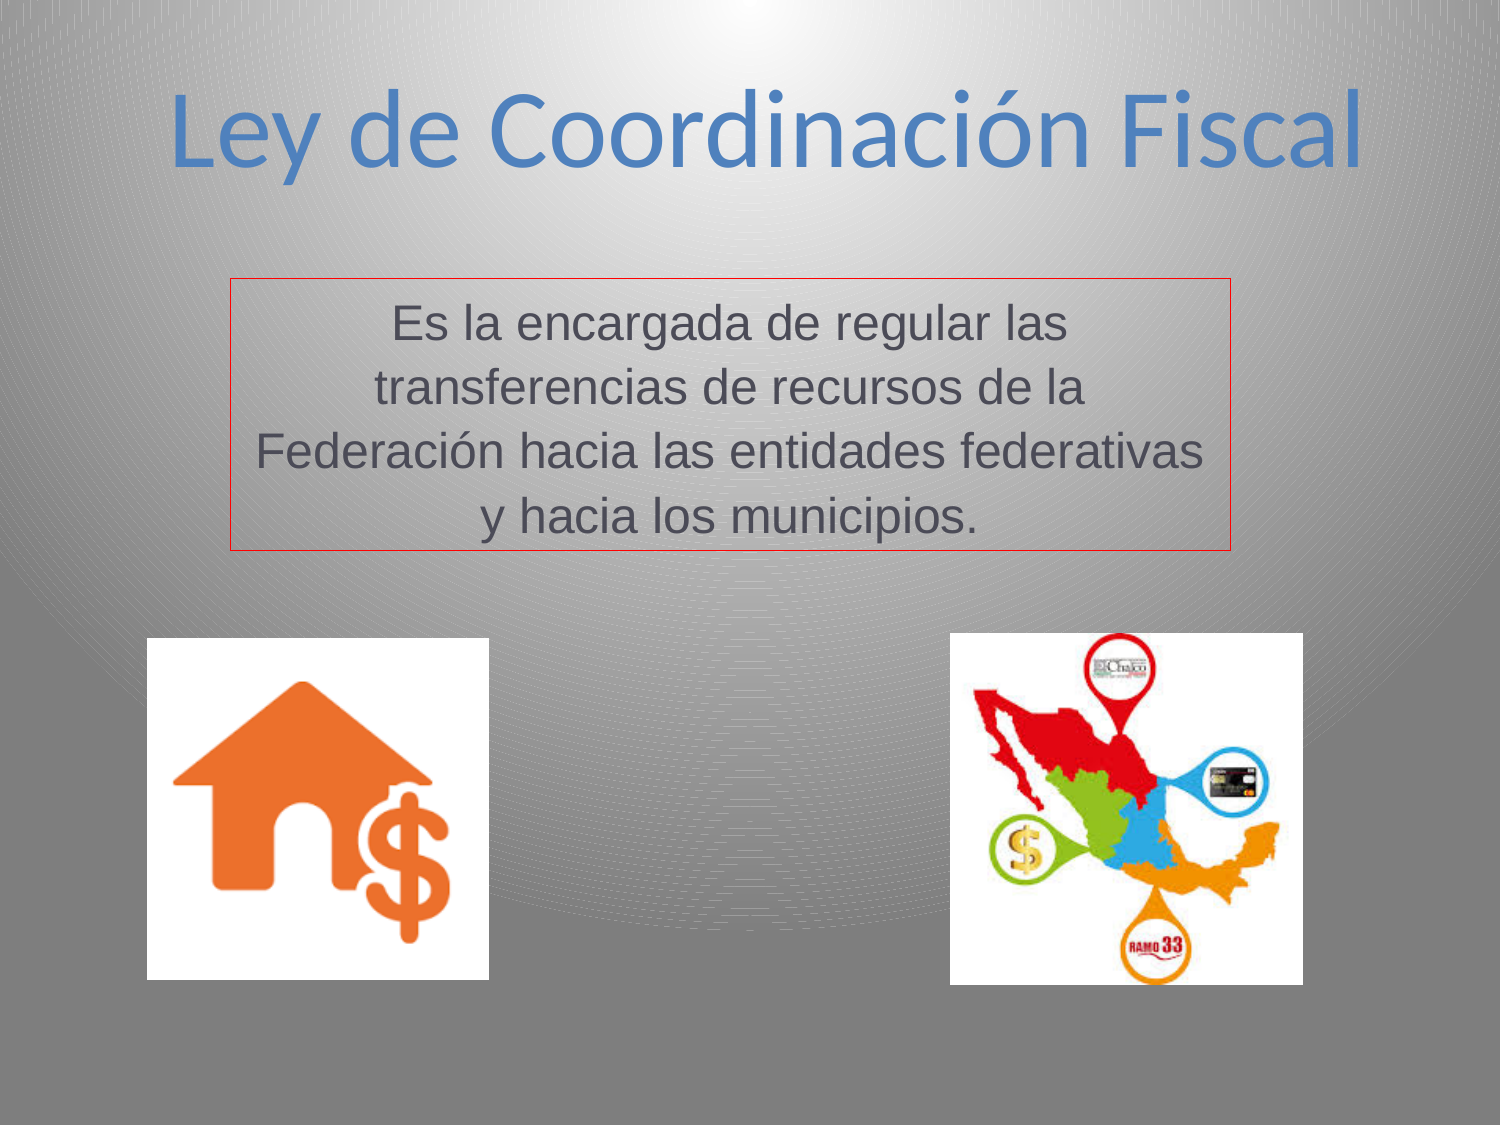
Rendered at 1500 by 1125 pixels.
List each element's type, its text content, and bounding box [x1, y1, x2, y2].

picture [147, 638, 489, 980]
picture [950, 633, 1303, 986]
text_box Ley de Coordinación Fiscal [153, 47, 1383, 198]
text_box Es la encargada de regular las transferencias de recursos de la Federación hacia las entidades federativas y hacia los municipios. [230, 278, 1231, 551]
